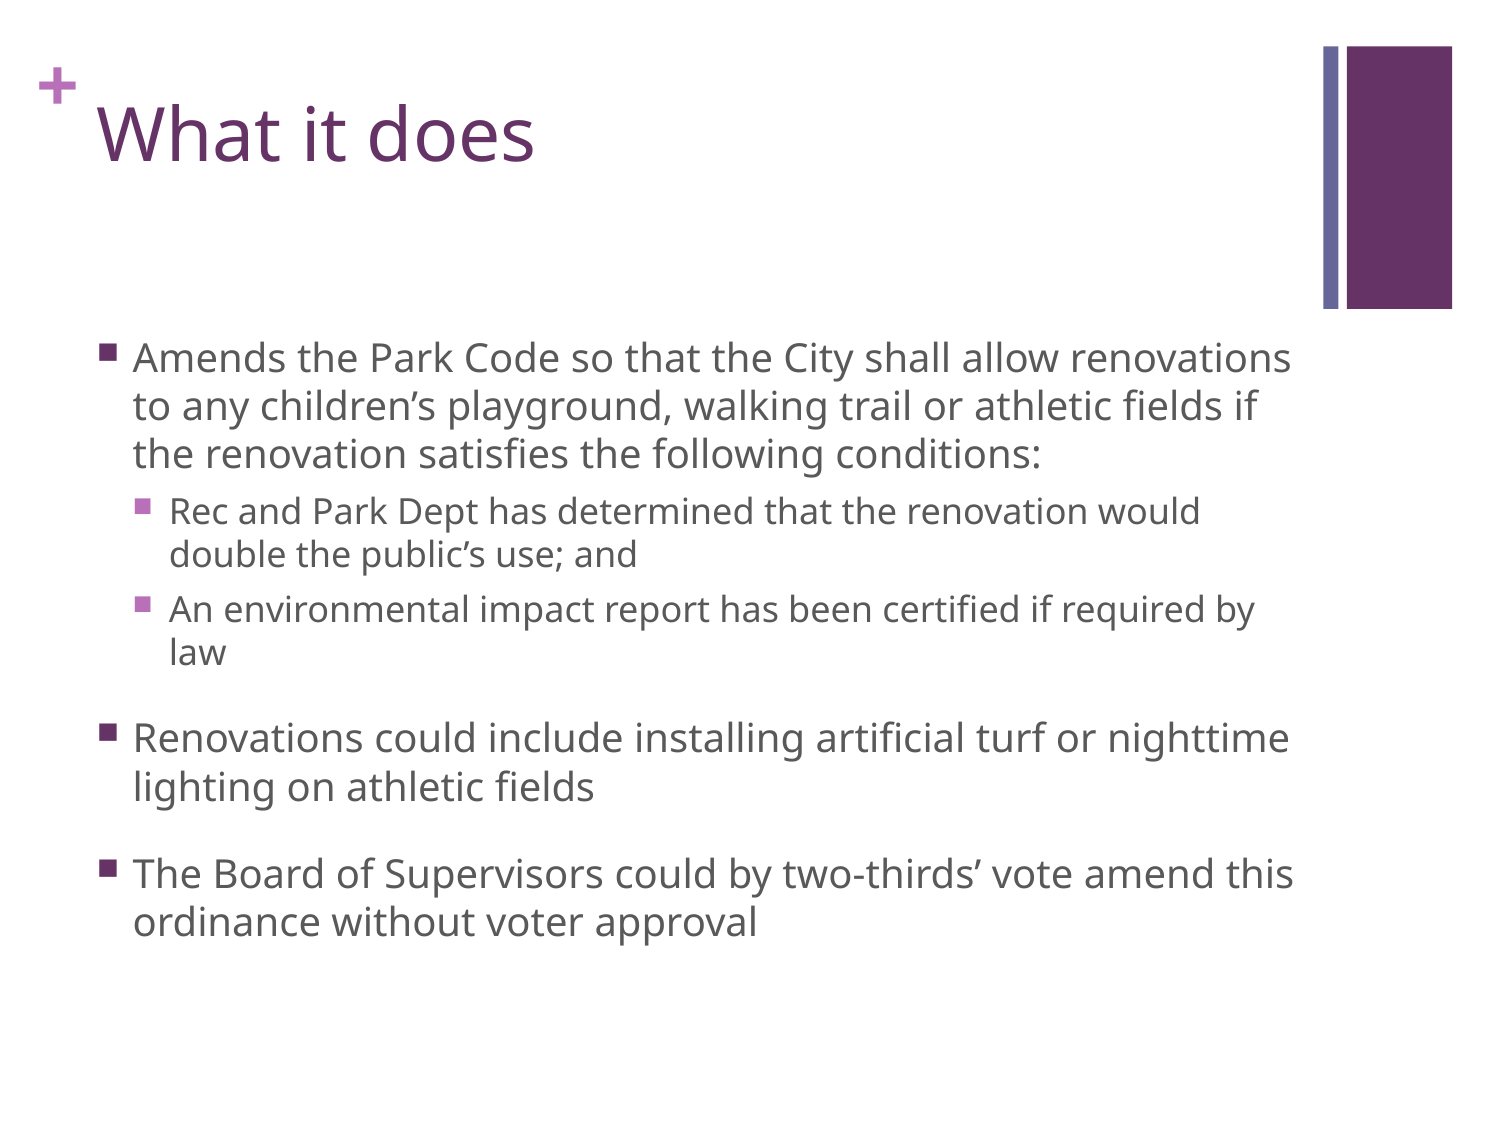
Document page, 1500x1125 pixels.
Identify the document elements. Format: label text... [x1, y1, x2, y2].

list Amends the Park Code so that the City shall allow renovations to any children’s playground, walking trail or athletic fields if the renovation satisfies the following conditions: Rec and Park Dept has determined that the renovation would double the public’s use; and An environmental impact report has been certified if required by law Renovations could include installing artificial turf or nighttime lighting on athletic fields The Board of Supervisors could by two-thirds’ vote amend this ordinance without voter approval [81, 324, 1322, 1005]
title What it does [81, 79, 1322, 263]
